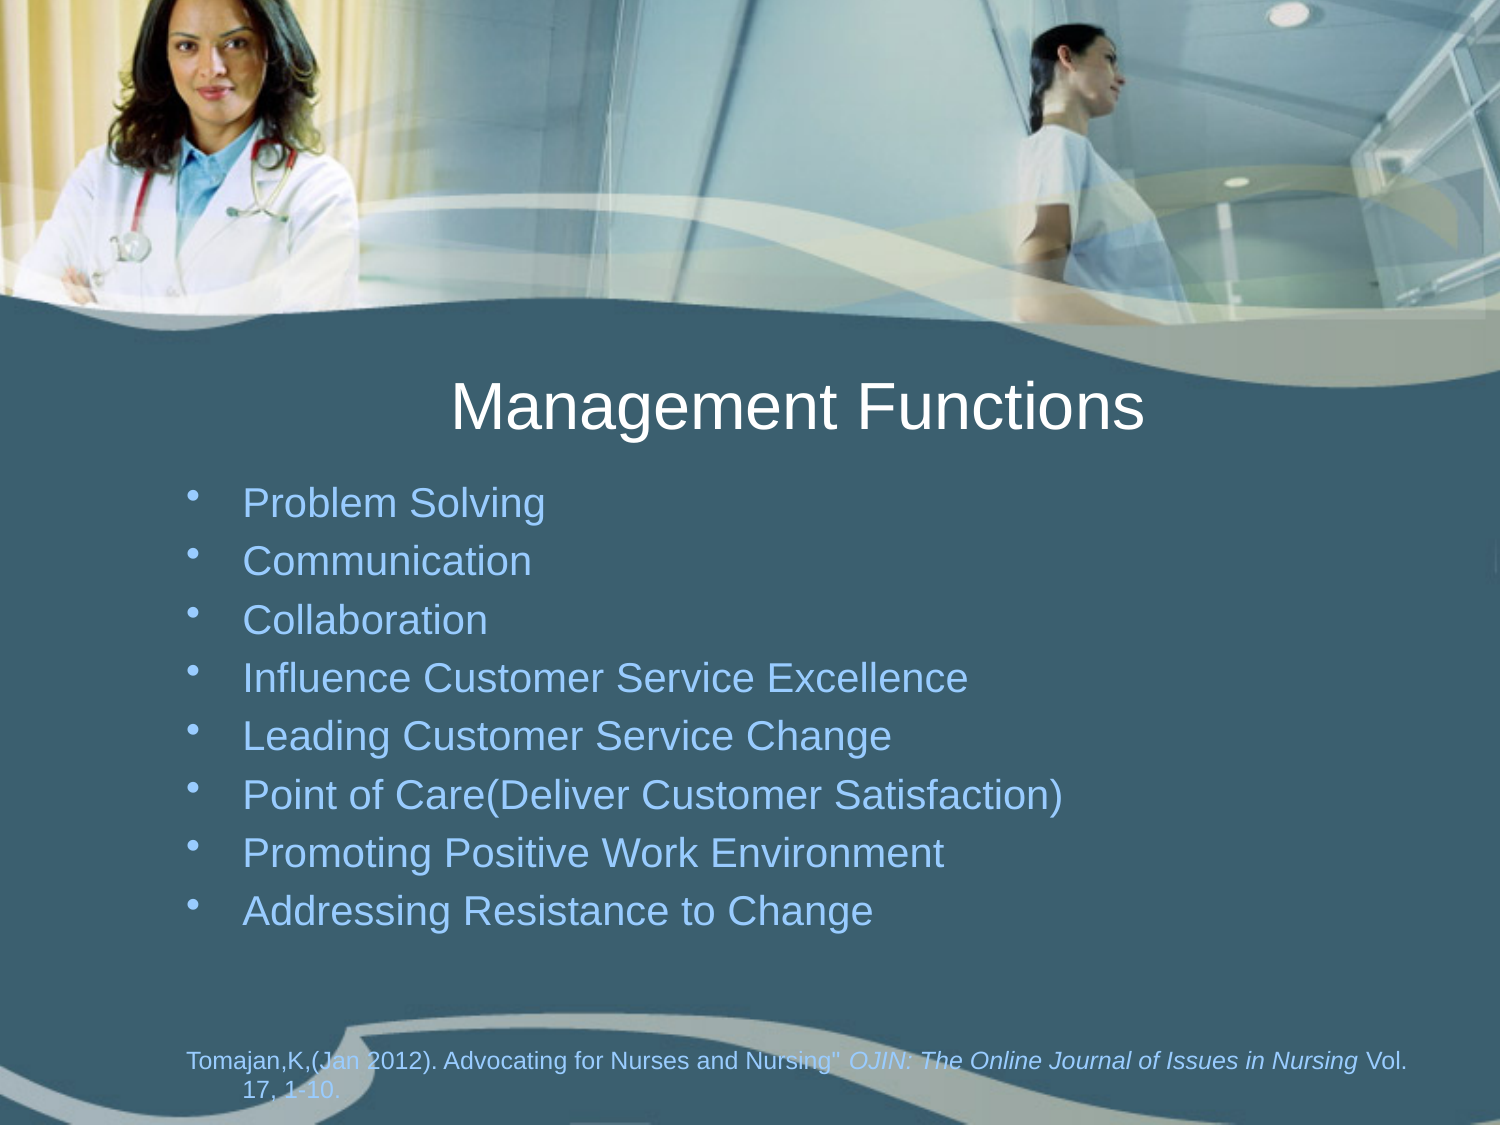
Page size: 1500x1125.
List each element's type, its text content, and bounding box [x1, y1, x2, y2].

list Problem Solving Communication Collaboration Influence Customer Service Excellence Leading Customer Service Change Point of Care(Deliver Customer Satisfaction) Promoting Positive Work Environment Addressing Resistance to Change Tomajan,K,(Jan 2012). Advocating for Nurses and Nursing" OJIN: The Online Journal of Issues in Nursing Vol. 17, 1-10. [170, 467, 1426, 1095]
picture [0, 0, 1500, 1125]
title Management Functions [170, 349, 1426, 457]
